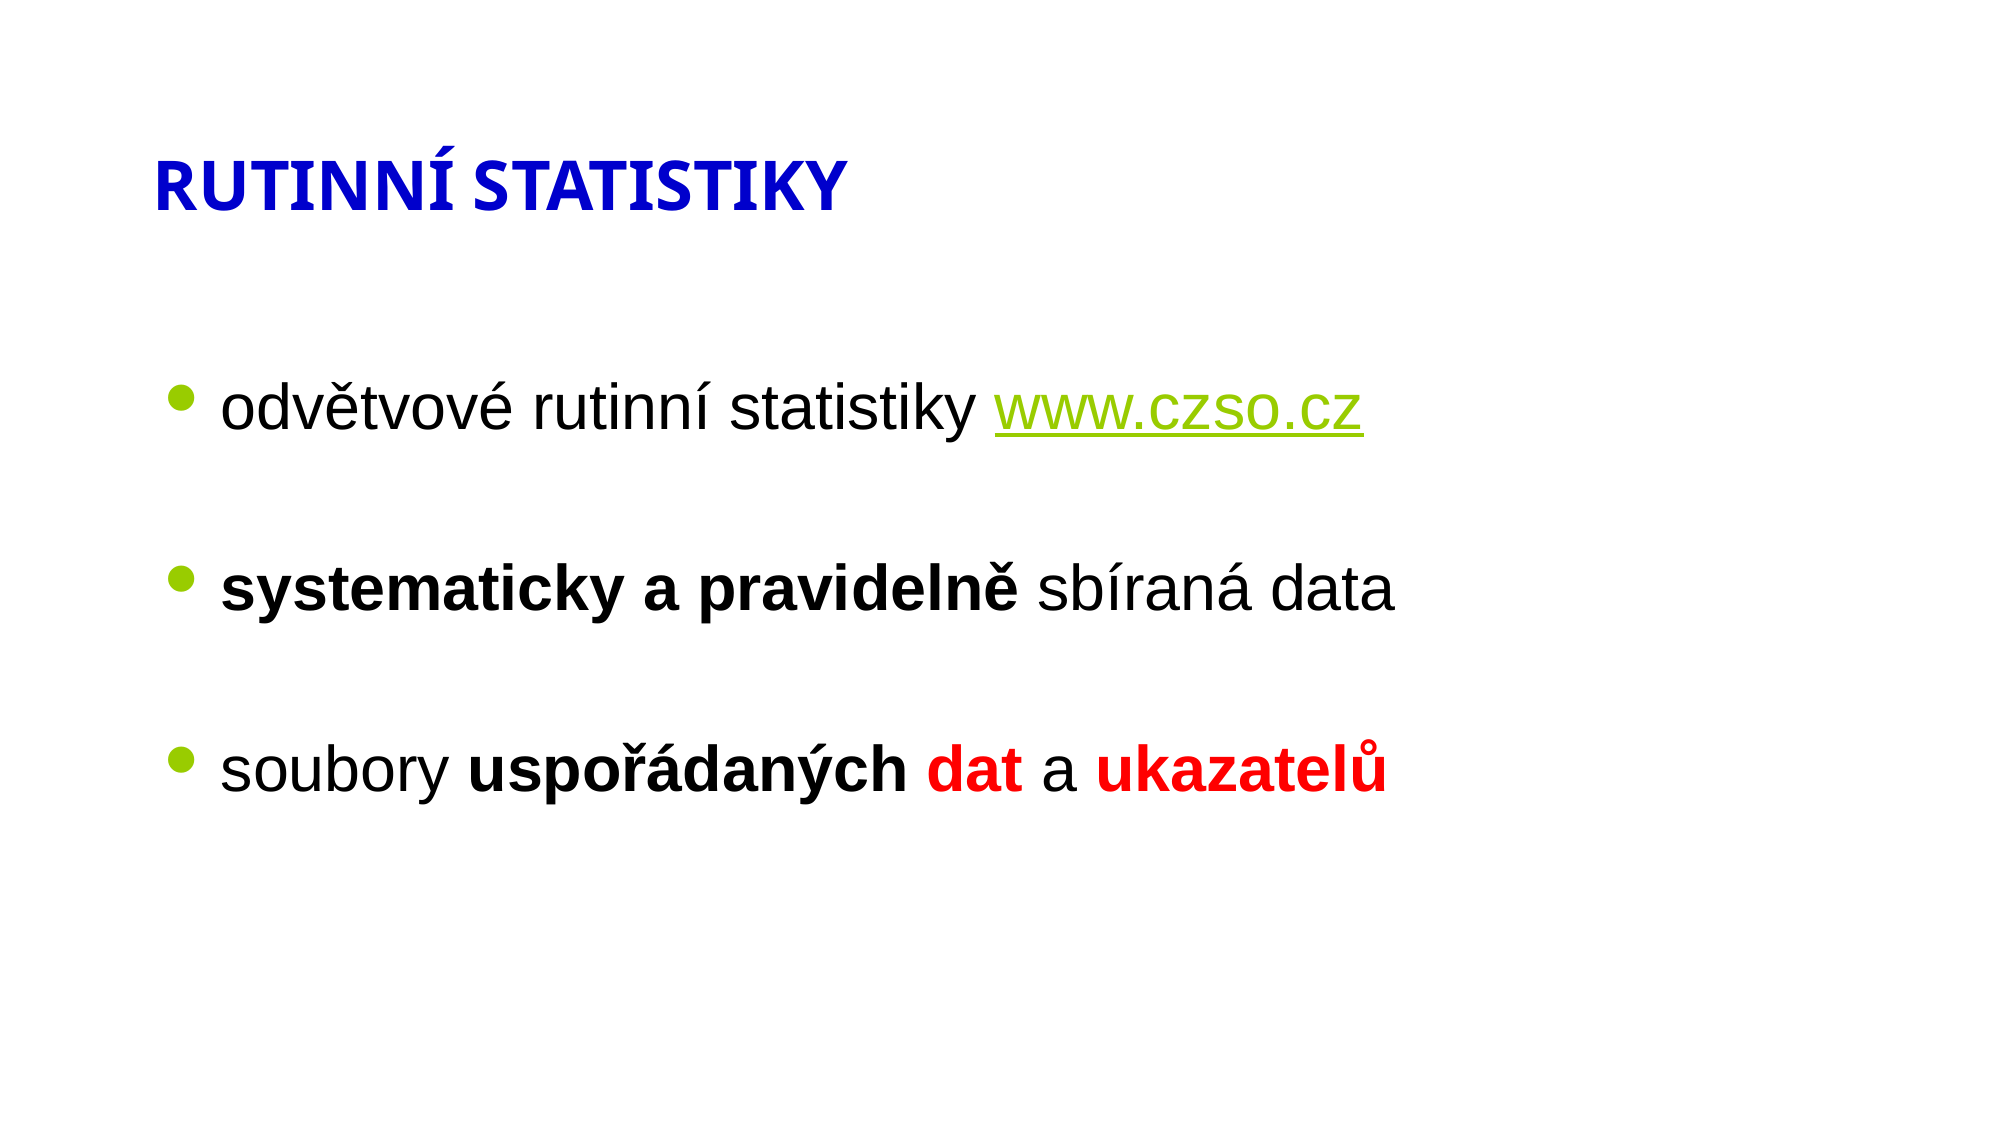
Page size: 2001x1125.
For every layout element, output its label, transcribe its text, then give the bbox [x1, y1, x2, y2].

title Rutinní statistiky [137, 101, 1401, 232]
list odvětvové rutinní statistiky www.czso.cz systematicky a pravidelně sbíraná data soubory uspořádaných dat a ukazatelů [149, 267, 1437, 1059]
